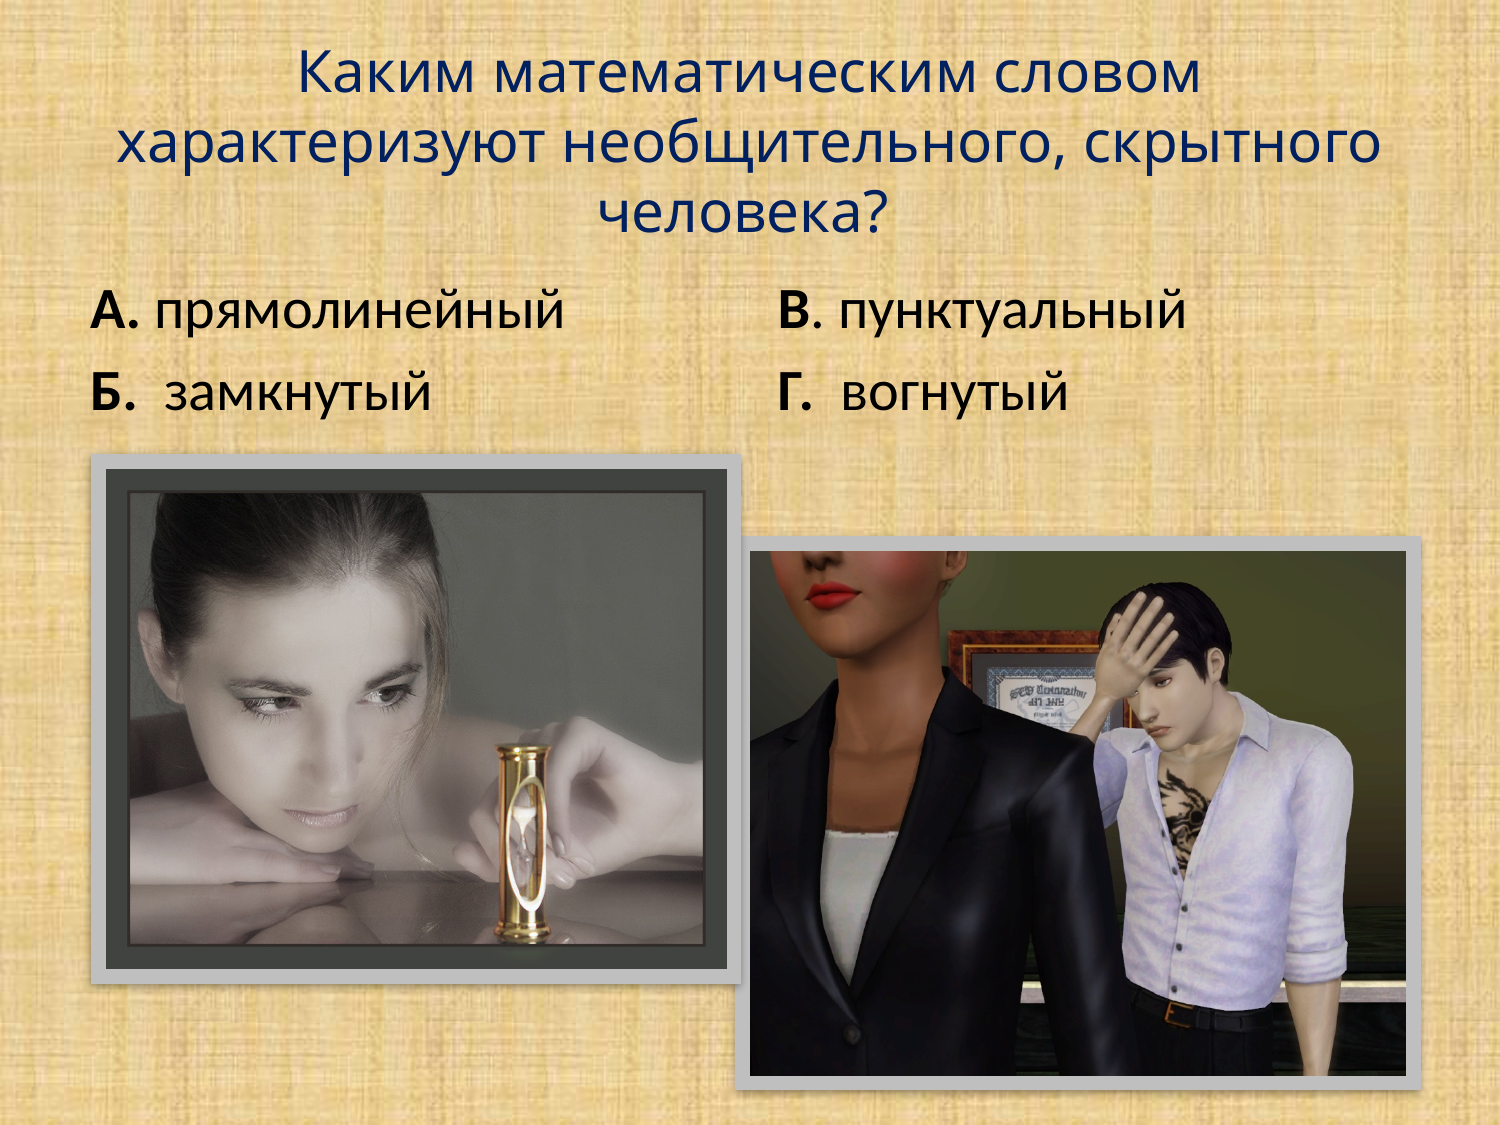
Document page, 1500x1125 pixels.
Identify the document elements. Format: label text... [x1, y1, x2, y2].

list В. пунктуальный Г. вогнутый [762, 262, 1425, 539]
title Каким математическим словом характеризуют необщительного, скрытного человека? [75, 45, 1425, 233]
list А. прямолинейный Б. замкнутый [75, 262, 738, 1005]
picture [0, 0, 1500, 1125]
